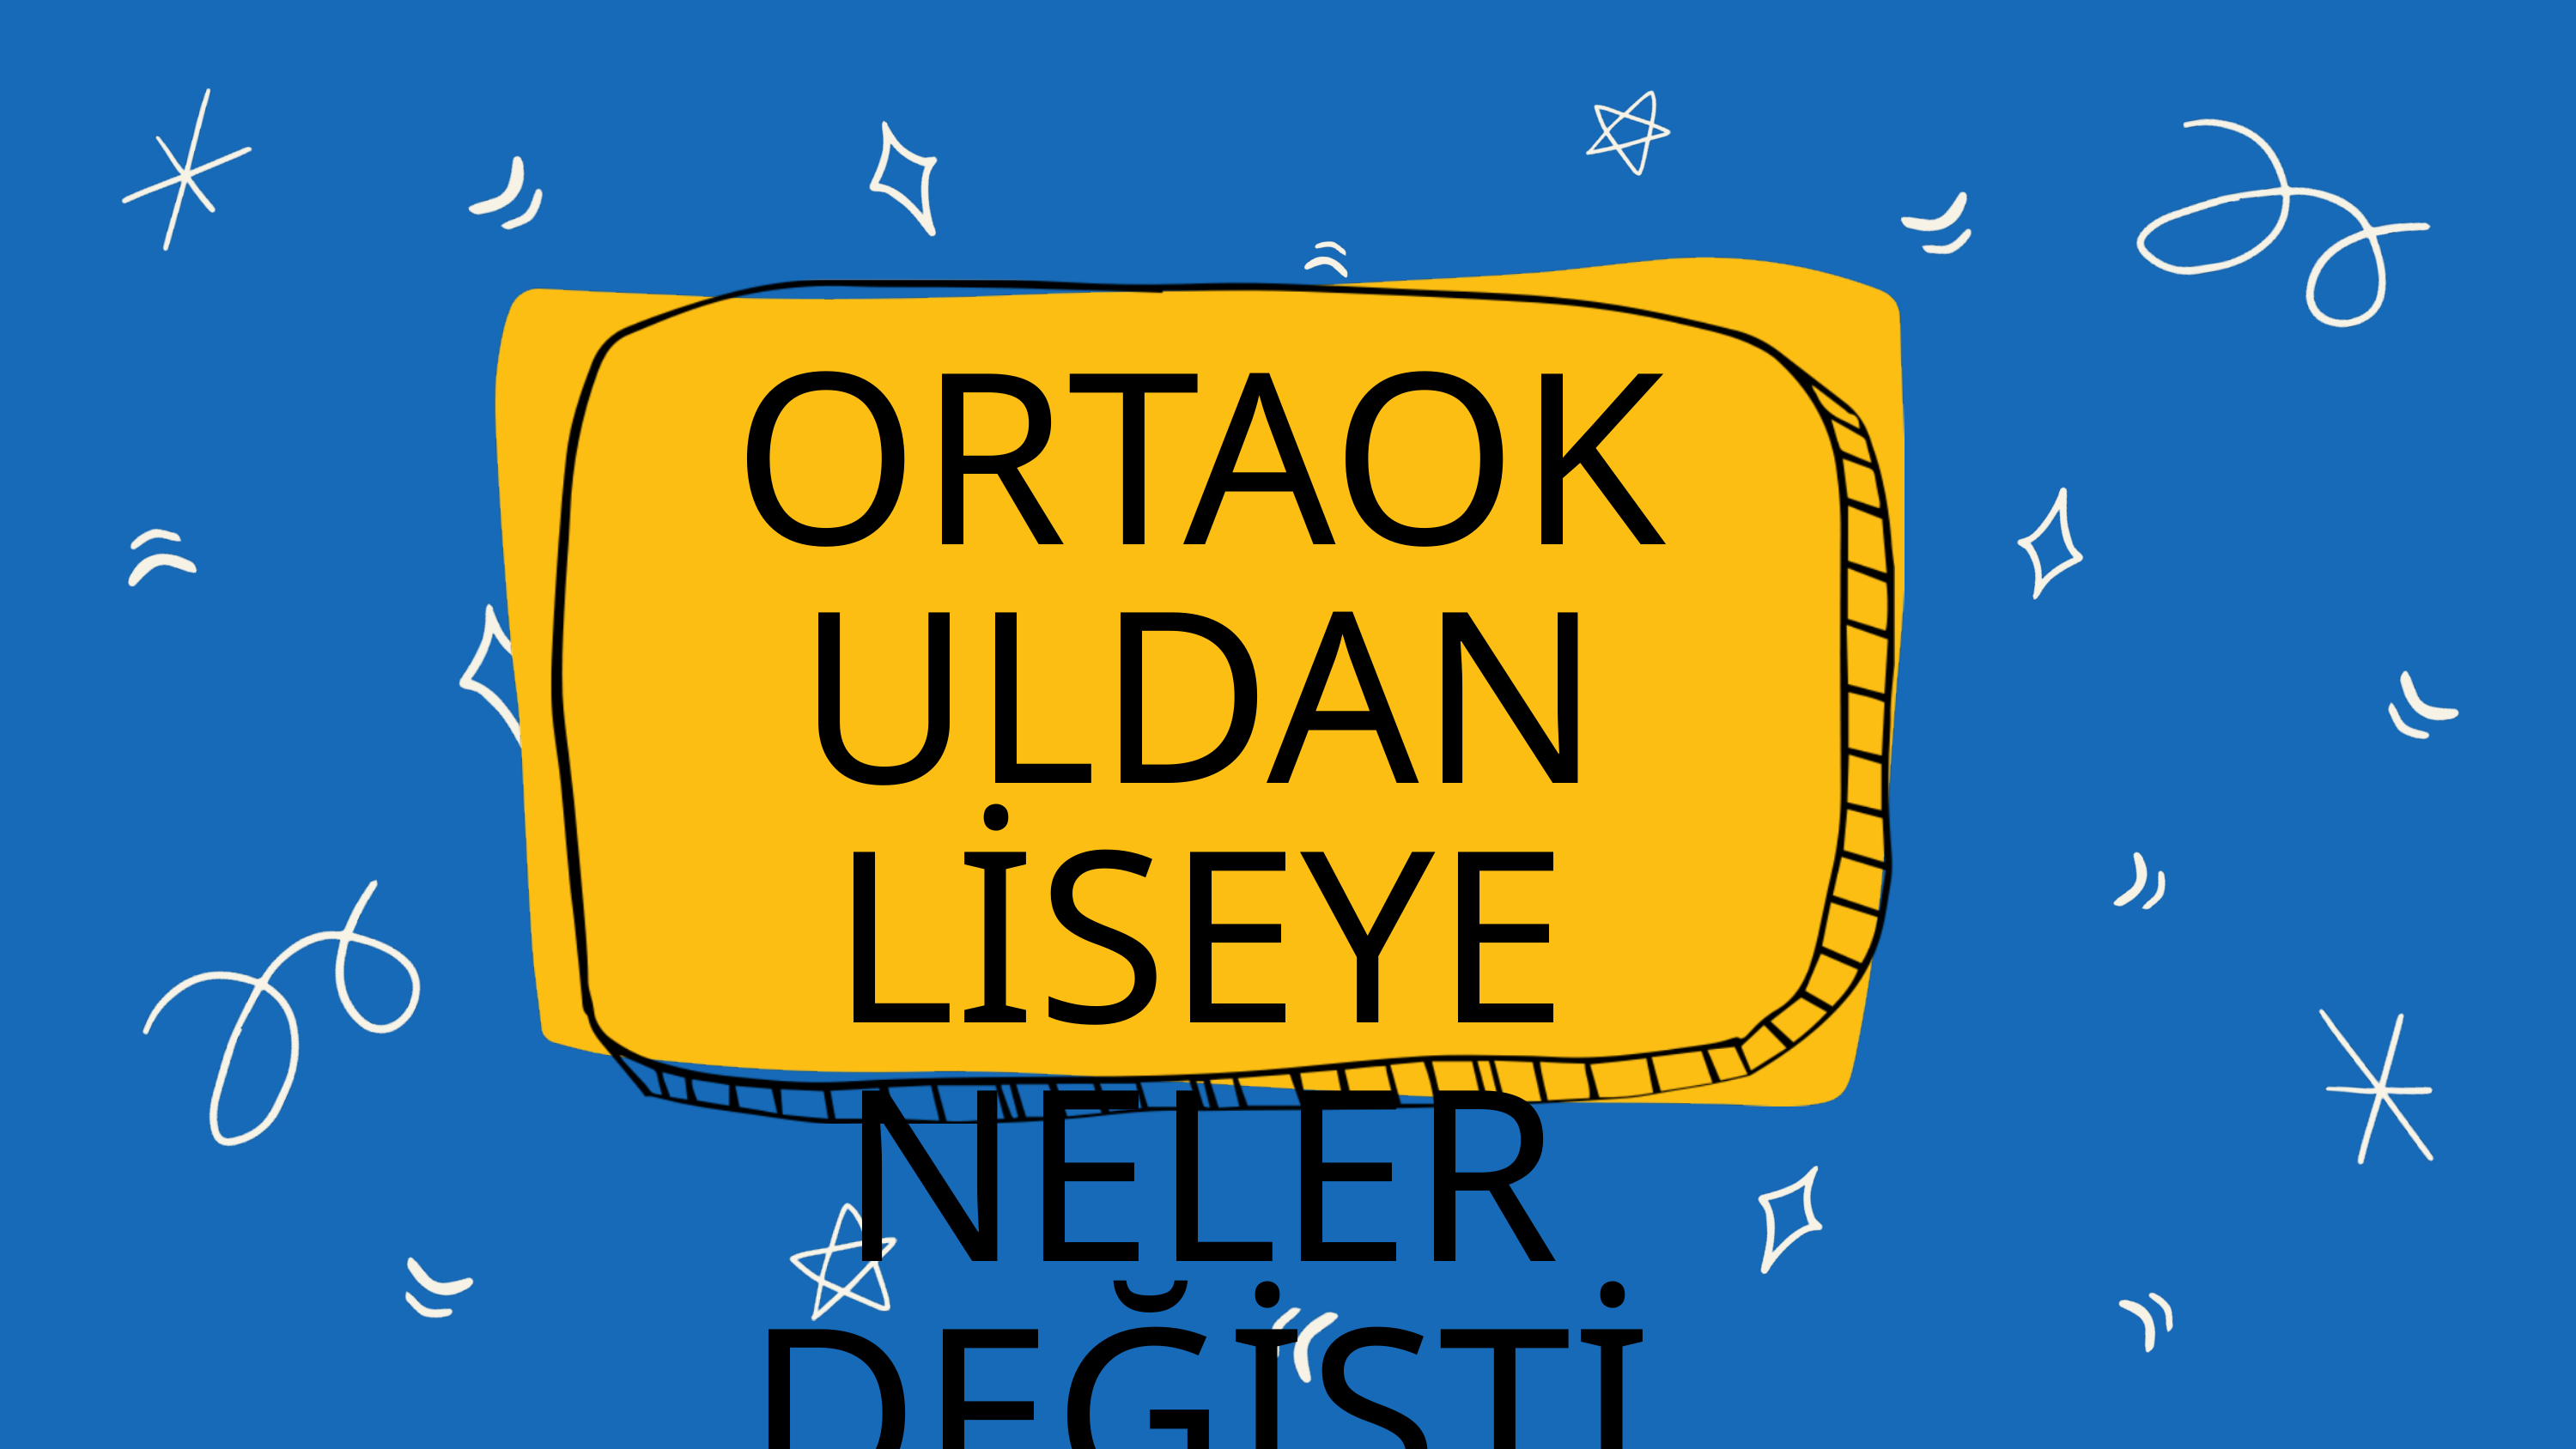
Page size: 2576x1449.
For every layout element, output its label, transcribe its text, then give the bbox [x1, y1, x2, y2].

picture [2268, 972, 2487, 1197]
picture [2378, 660, 2464, 748]
picture [386, 1236, 483, 1332]
picture [460, 152, 550, 238]
picture [1731, 1149, 1844, 1288]
text_box ORTAOKULDAN LİSEYE NELER DEĞİŞTİ? [720, 1113, 1679, 1449]
picture [114, 76, 261, 263]
picture [436, 28, 1981, 1379]
picture [2114, 72, 2446, 370]
picture [109, 815, 459, 1197]
picture [2098, 845, 2177, 924]
picture [2008, 481, 2096, 608]
picture [2114, 1288, 2177, 1354]
picture [114, 517, 207, 608]
